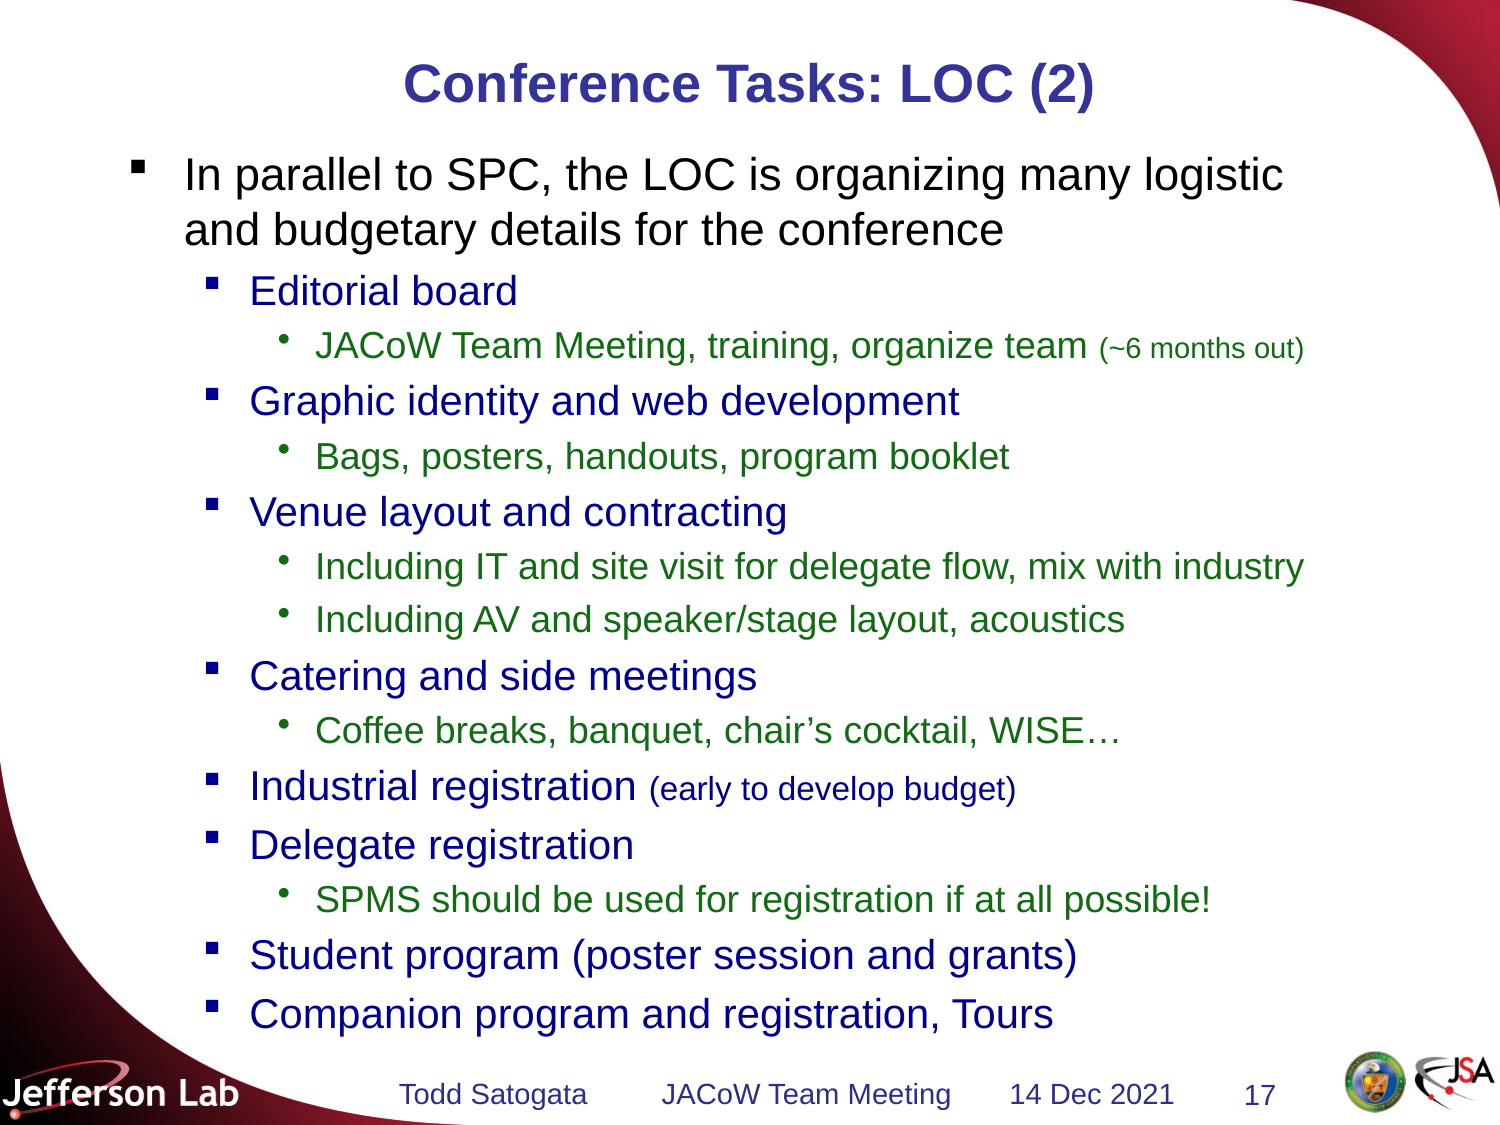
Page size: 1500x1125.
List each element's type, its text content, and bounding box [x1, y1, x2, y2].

list In parallel to SPC, the LOC is organizing many logistic and budgetary details for the conference Editorial board JACoW Team Meeting, training, organize team (~6 months out) Graphic identity and web development Bags, posters, handouts, program booklet Venue layout and contracting Including IT and site visit for delegate flow, mix with industry Including AV and speaker/stage layout, acoustics Catering and side meetings Coffee breaks, banquet, chair’s cocktail, WISE… Industrial registration (early to develop budget) Delegate registration SPMS should be used for registration if at all possible! Student program (poster session and grants) Companion program and registration, Tours [112, 137, 1388, 963]
picture [0, 0, 1500, 1125]
title Conference Tasks: LOC (2) [112, 24, 1388, 137]
